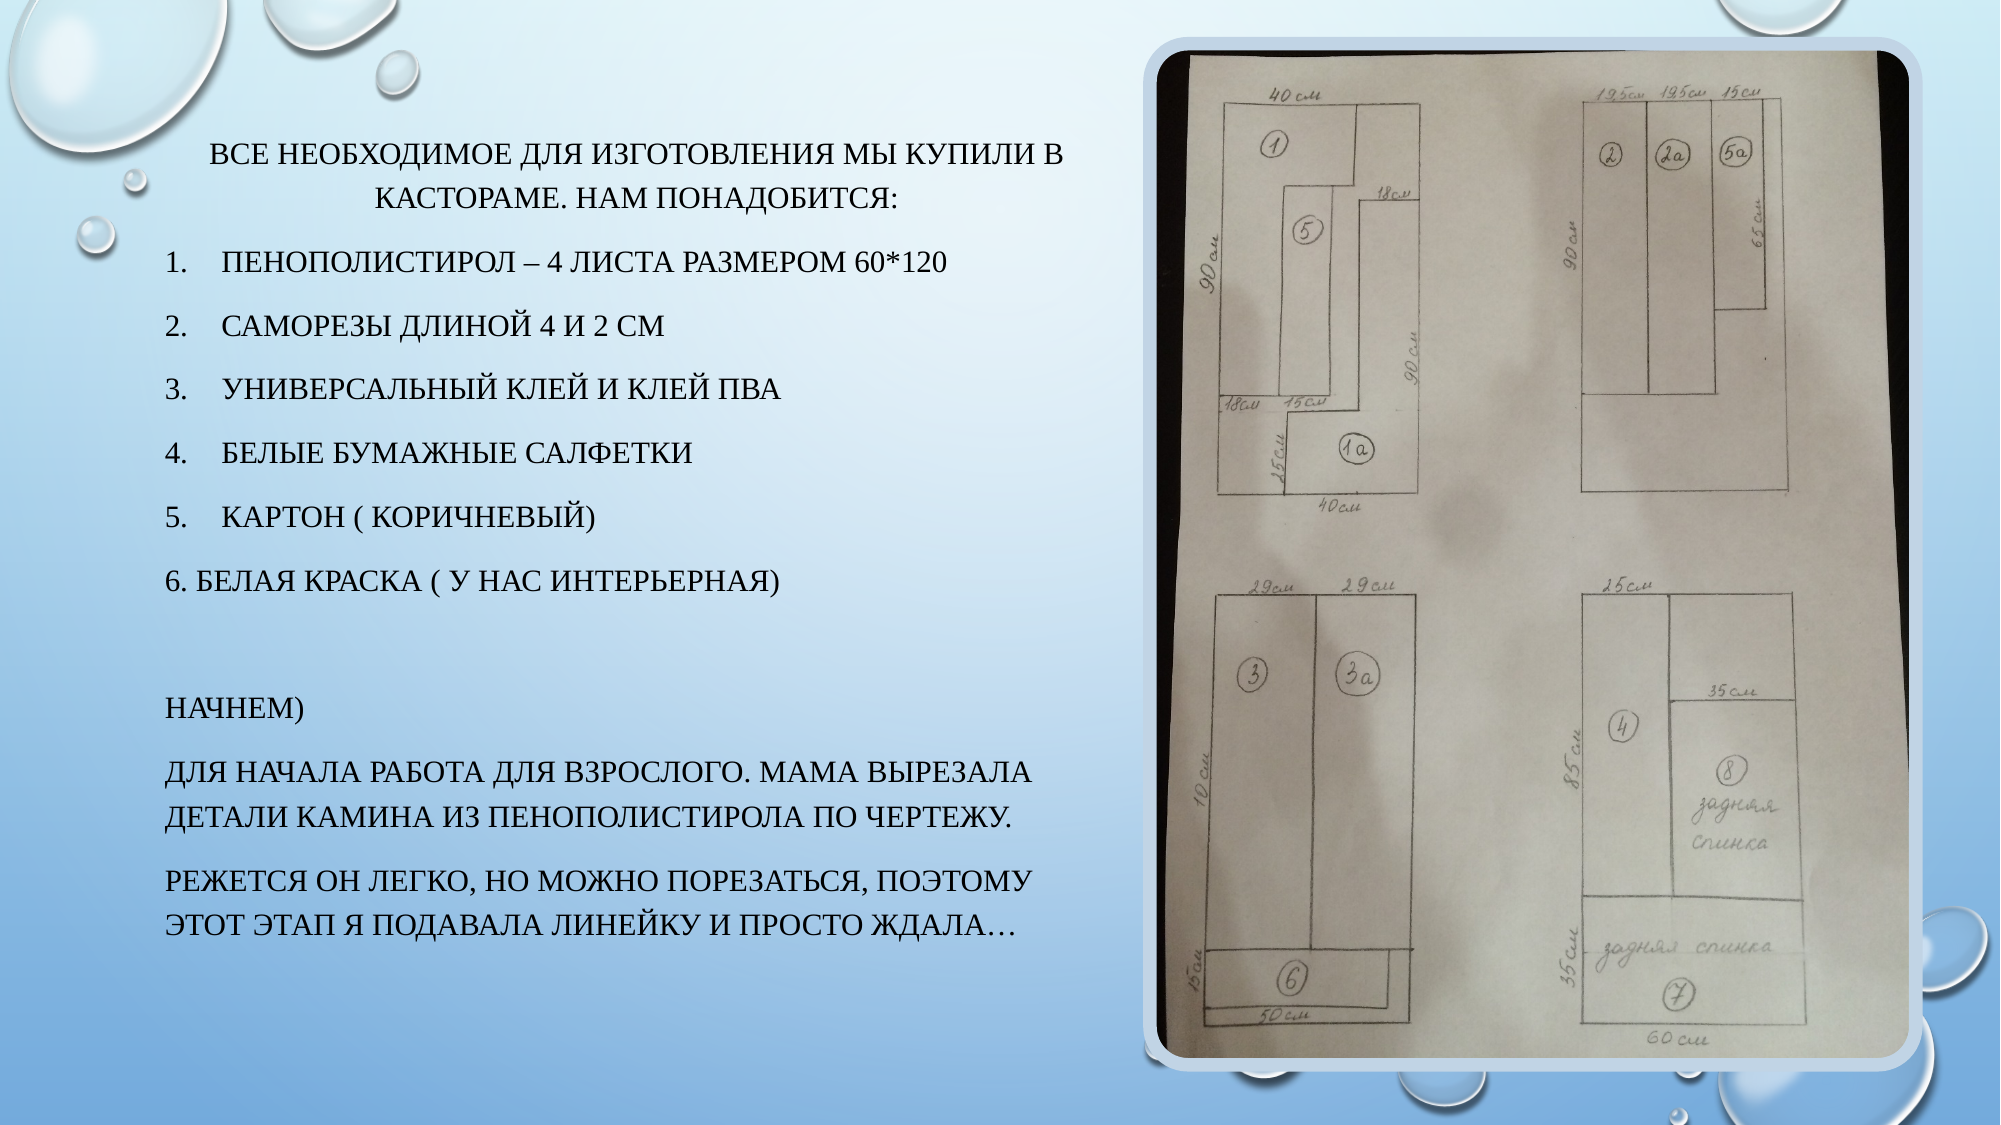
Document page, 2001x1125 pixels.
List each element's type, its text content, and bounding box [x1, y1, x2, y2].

picture [0, 0, 2000, 1125]
list Все необходимое для изготовления мы купили в кастораме. Нам понадобится: Пенополистирол – 4 листа размером 60*120 Саморезы длиной 4 и 2 см Универсальный клей и клей ПВА Белые бумажные салфетки Картон ( коричневый) 6. Белая краска ( у нас интерьерная) Начнем) Для начала работа для взрослого. Мама вырезала детали камина из пенополистирола по чертежу. Режется он легко, но можно порезаться, поэтому этот этап я подавала линейку и просто ждала… [149, 118, 1124, 950]
